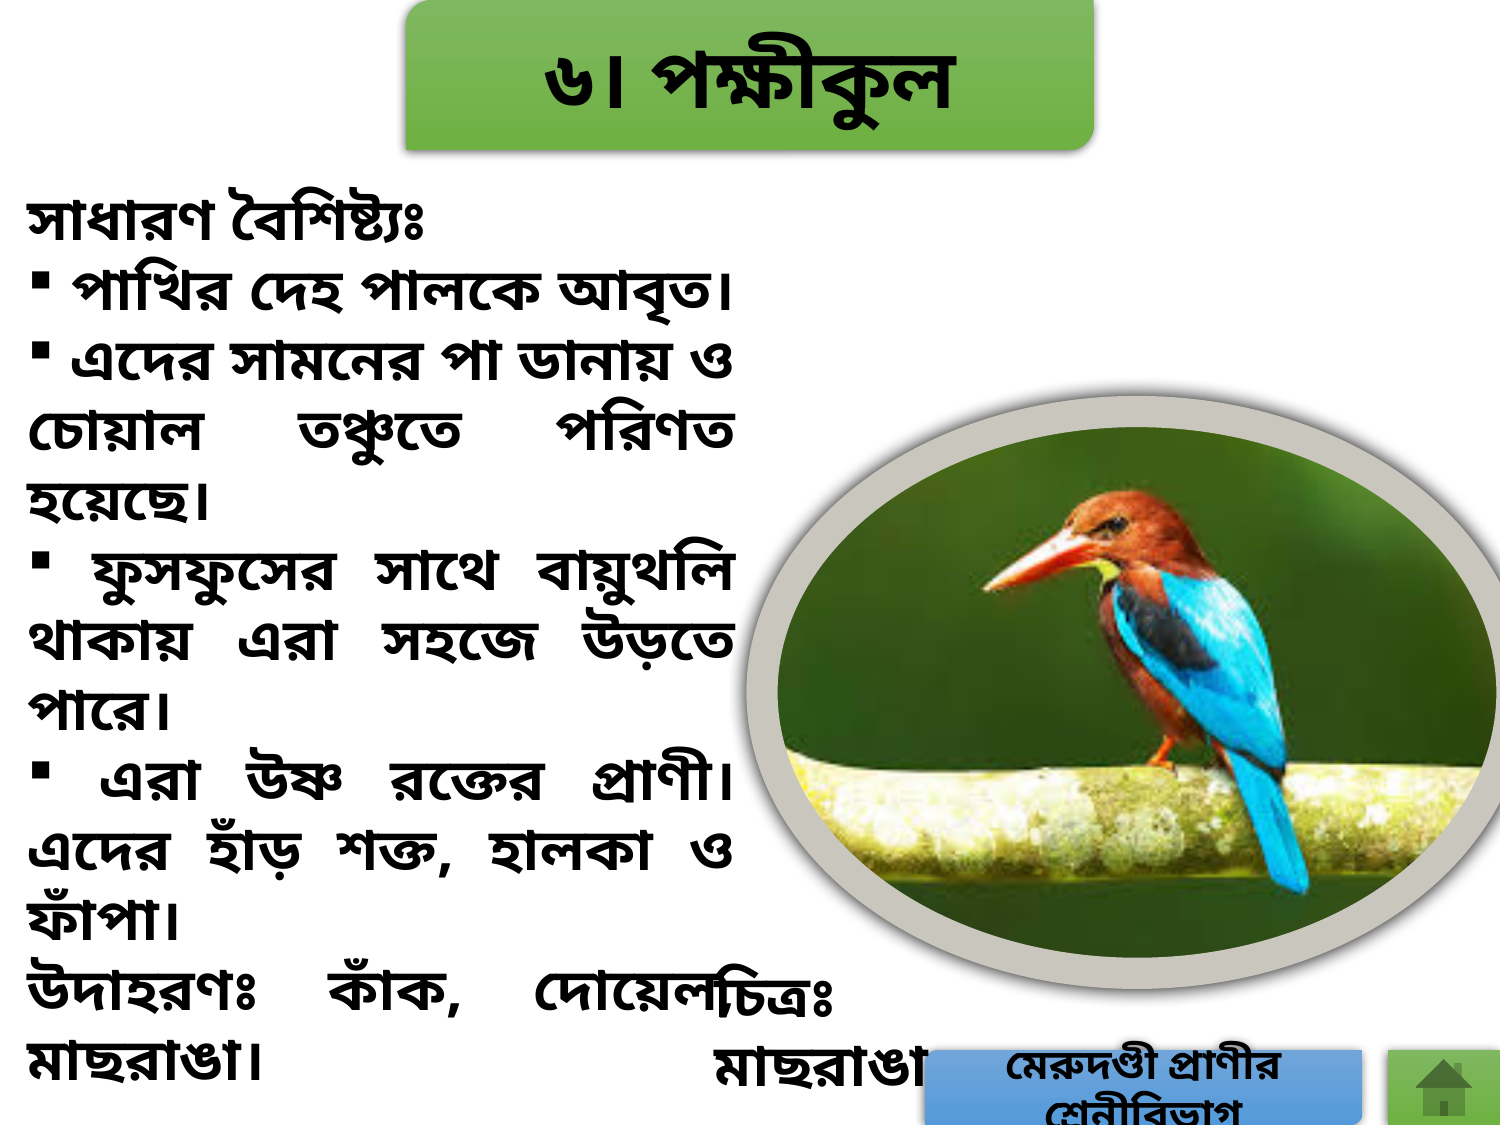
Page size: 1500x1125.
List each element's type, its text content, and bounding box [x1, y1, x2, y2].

text_box মেরুদণ্ডী প্রাণীর শ্রেনীবিভাগ [924, 1049, 1363, 1125]
text_box সাধারণ বৈশিষ্ট্যঃ পাখির দেহ পালকে আবৃত। এদের সামনের পা ডানায় ও চোয়াল তঞ্চুতে পরিণত হয়েছে। ফুসফুসের সাথে বায়ুথলি থাকায় এরা সহজে উড়তে পারে। এরা উষ্ণ রক্তের প্রাণী। এদের হাঁড় শক্ত, হালকা ও ফাঁপা। উদাহরণঃ কাঁক, দোয়েল, মাছরাঙা। [12, 174, 750, 1100]
picture [761, 411, 1500, 974]
text_box চিত্রঃ মাছরাঙা [699, 951, 1025, 1106]
text_box [1387, 1049, 1500, 1125]
text_box ৬। পক্ষীকুল [406, 0, 1094, 150]
